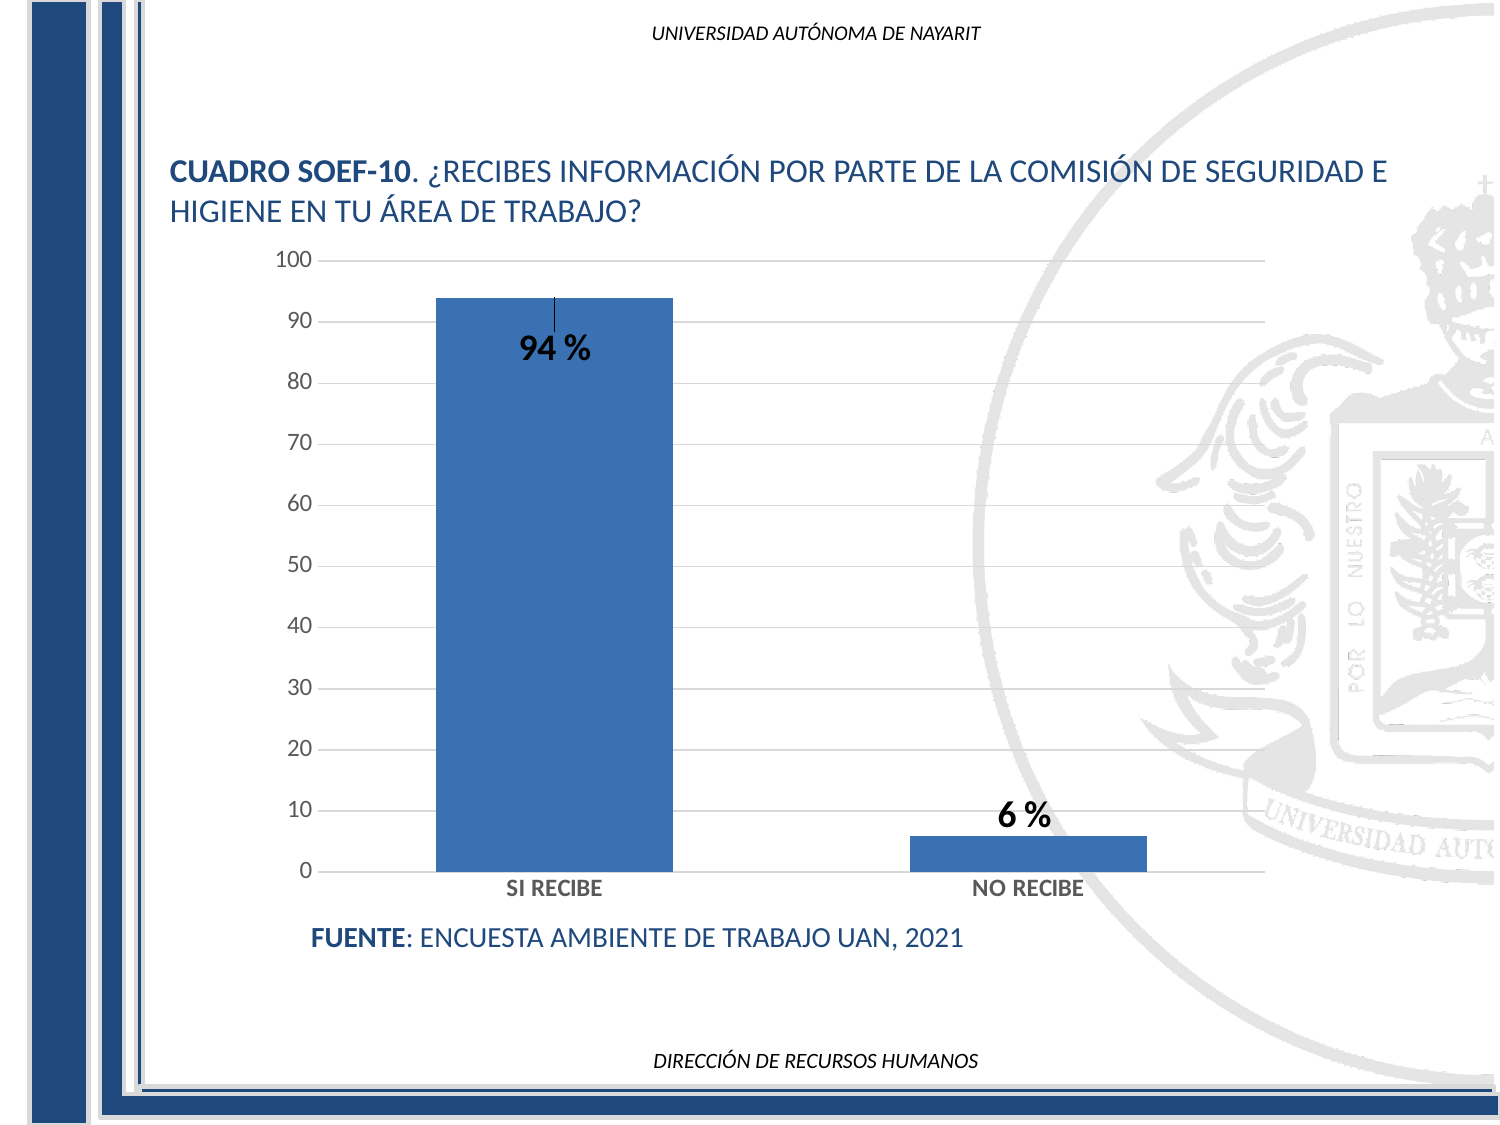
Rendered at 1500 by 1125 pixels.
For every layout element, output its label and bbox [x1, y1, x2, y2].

chart [253, 234, 1287, 918]
text_box [29, 0, 1500, 1125]
